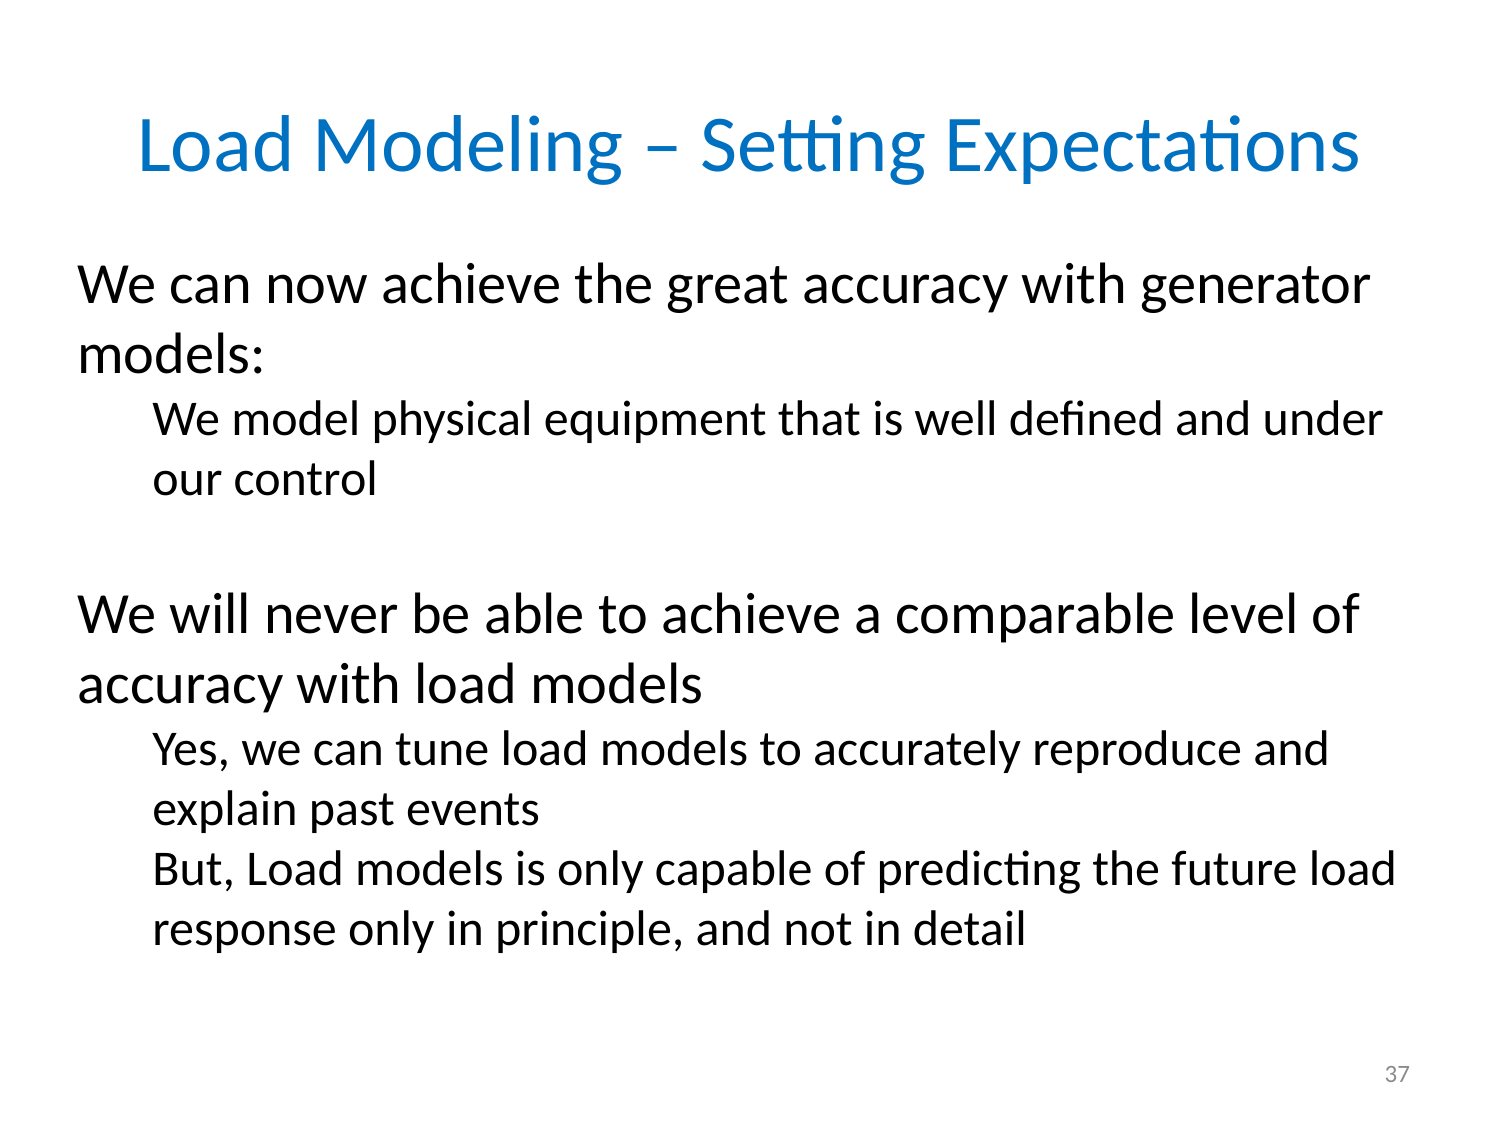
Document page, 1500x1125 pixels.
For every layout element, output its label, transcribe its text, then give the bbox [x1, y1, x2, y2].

slide_number 37 [1074, 1042, 1425, 1103]
title Load Modeling – Setting Expectations [75, 45, 1425, 233]
list We can now achieve the great accuracy with generator models: We model physical equipment that is well defined and under our control We will never be able to achieve a comparable level of accuracy with load models Yes, we can tune load models to accurately reproduce and explain past events But, Load models is only capable of predicting the future load response only in principle, and not in detail [62, 237, 1450, 1100]
